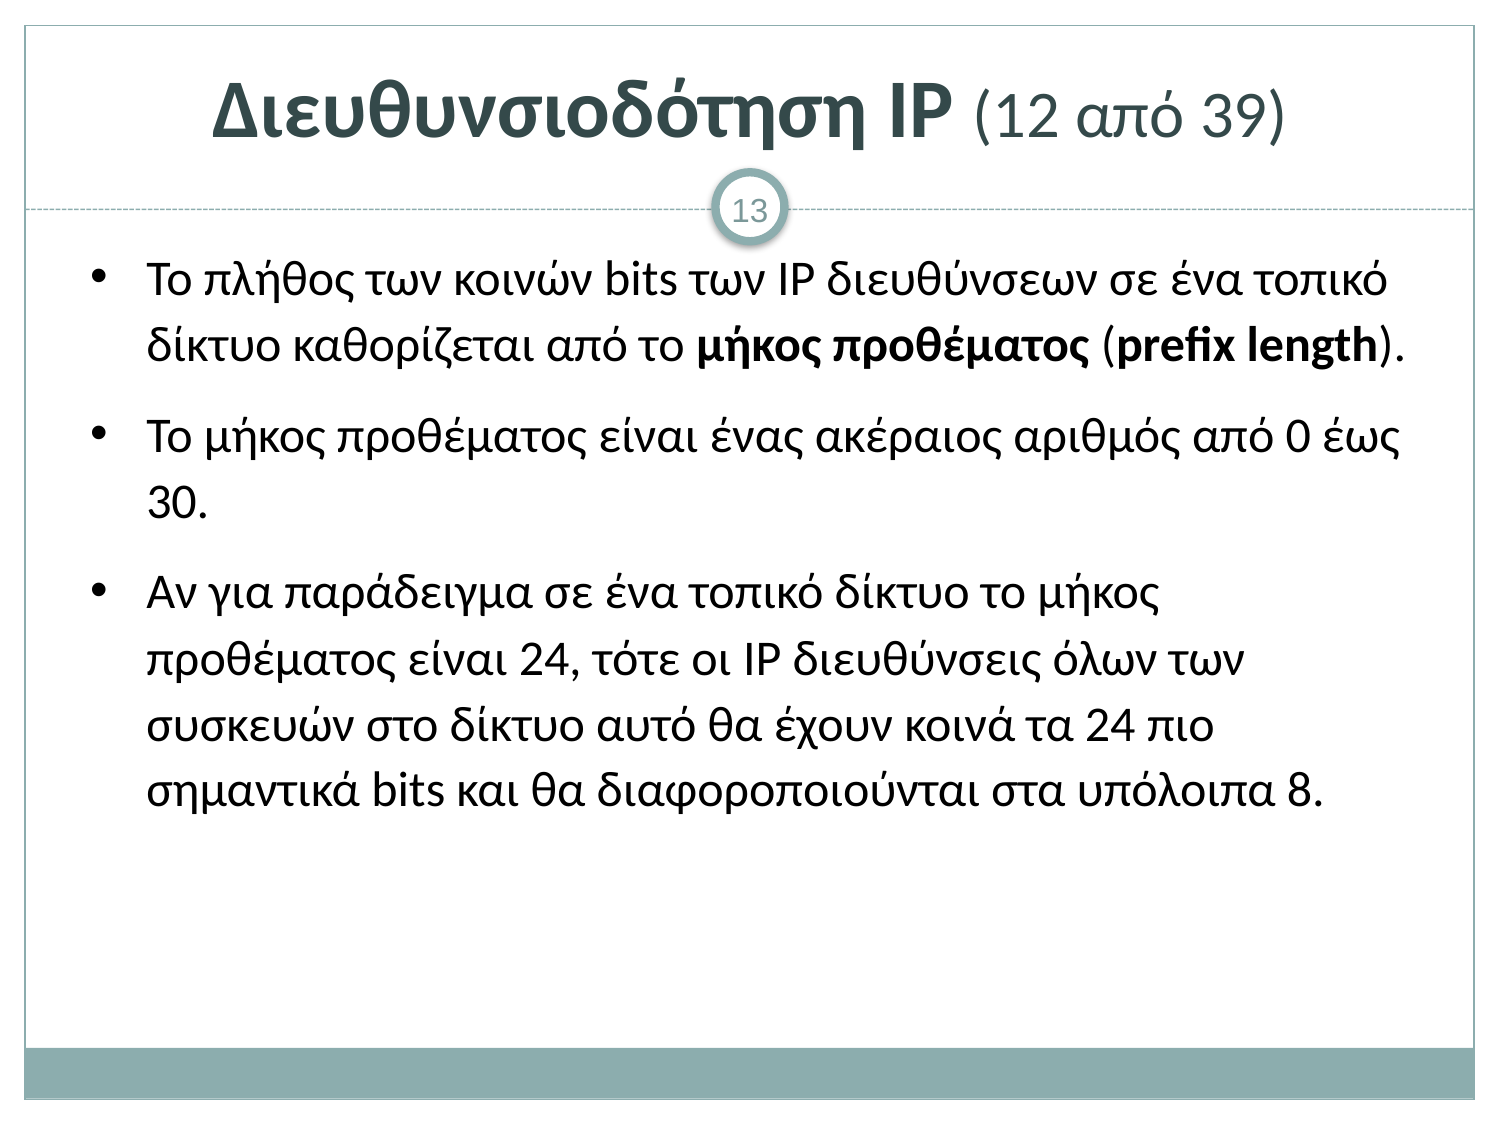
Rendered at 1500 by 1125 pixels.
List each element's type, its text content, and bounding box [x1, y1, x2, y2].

title Διευθυνσιοδότηση IP (12 από 39) [75, 29, 1425, 179]
list Το πλήθος των κοινών bits των IP διευθύνσεων σε ένα τοπικό δίκτυο καθορίζεται από το μήκος προθέματος (prefix length). Το μήκος προθέματος είναι ένας ακέραιος αριθμός από 0 έως 30. Αν για παράδειγμα σε ένα τοπικό δίκτυο το μήκος προθέματος είναι 24, τότε οι IP διευθύνσεις όλων των συσκευών στο δίκτυο αυτό θα έχουν κοινά τα 24 πιο σημαντικά bits και θα διαφοροποιούνται στα υπόλοιπα 8. [75, 231, 1425, 1035]
